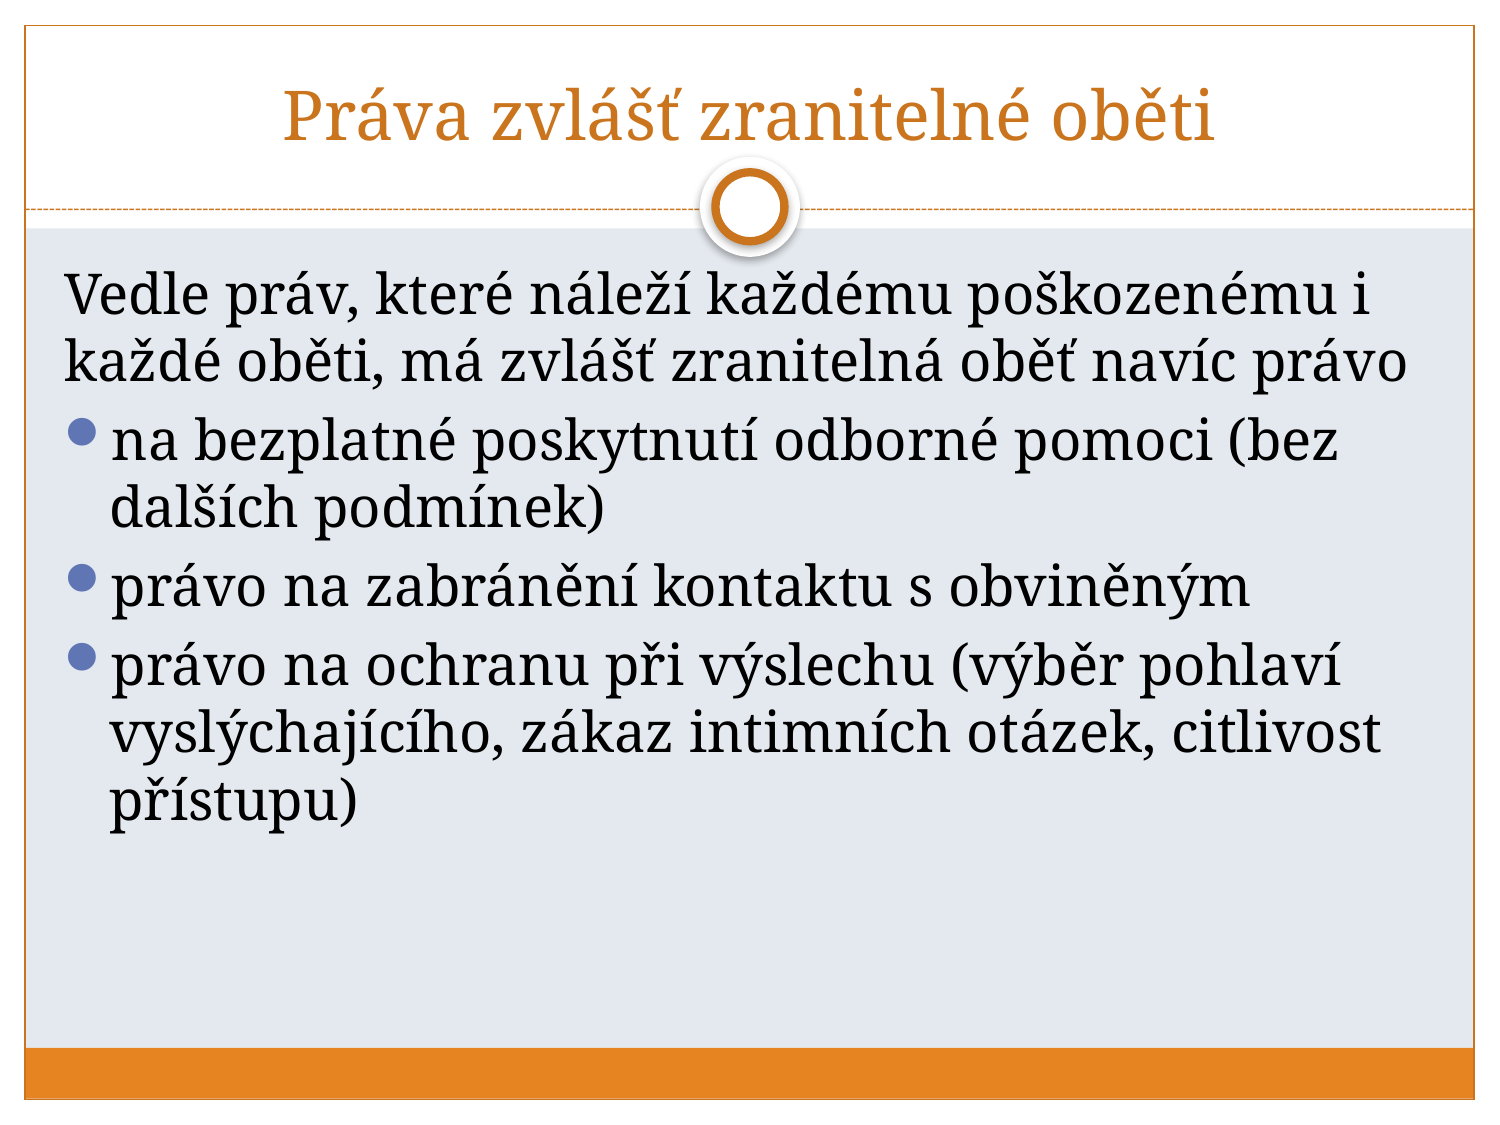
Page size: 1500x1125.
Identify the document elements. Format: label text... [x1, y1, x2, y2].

list Vedle práv, které náleží každému poškozenému i každé oběti, má zvlášť zranitelná oběť navíc právo na bezplatné poskytnutí odborné pomoci (bez dalších podmínek) právo na zabránění kontaktu s obviněným právo na ochranu při výslechu (výběr pohlaví vyslýchajícího, zákaz intimních otázek, citlivost přístupu) [49, 250, 1445, 1001]
title Práva zvlášť zranitelné oběti [49, 37, 1450, 162]
